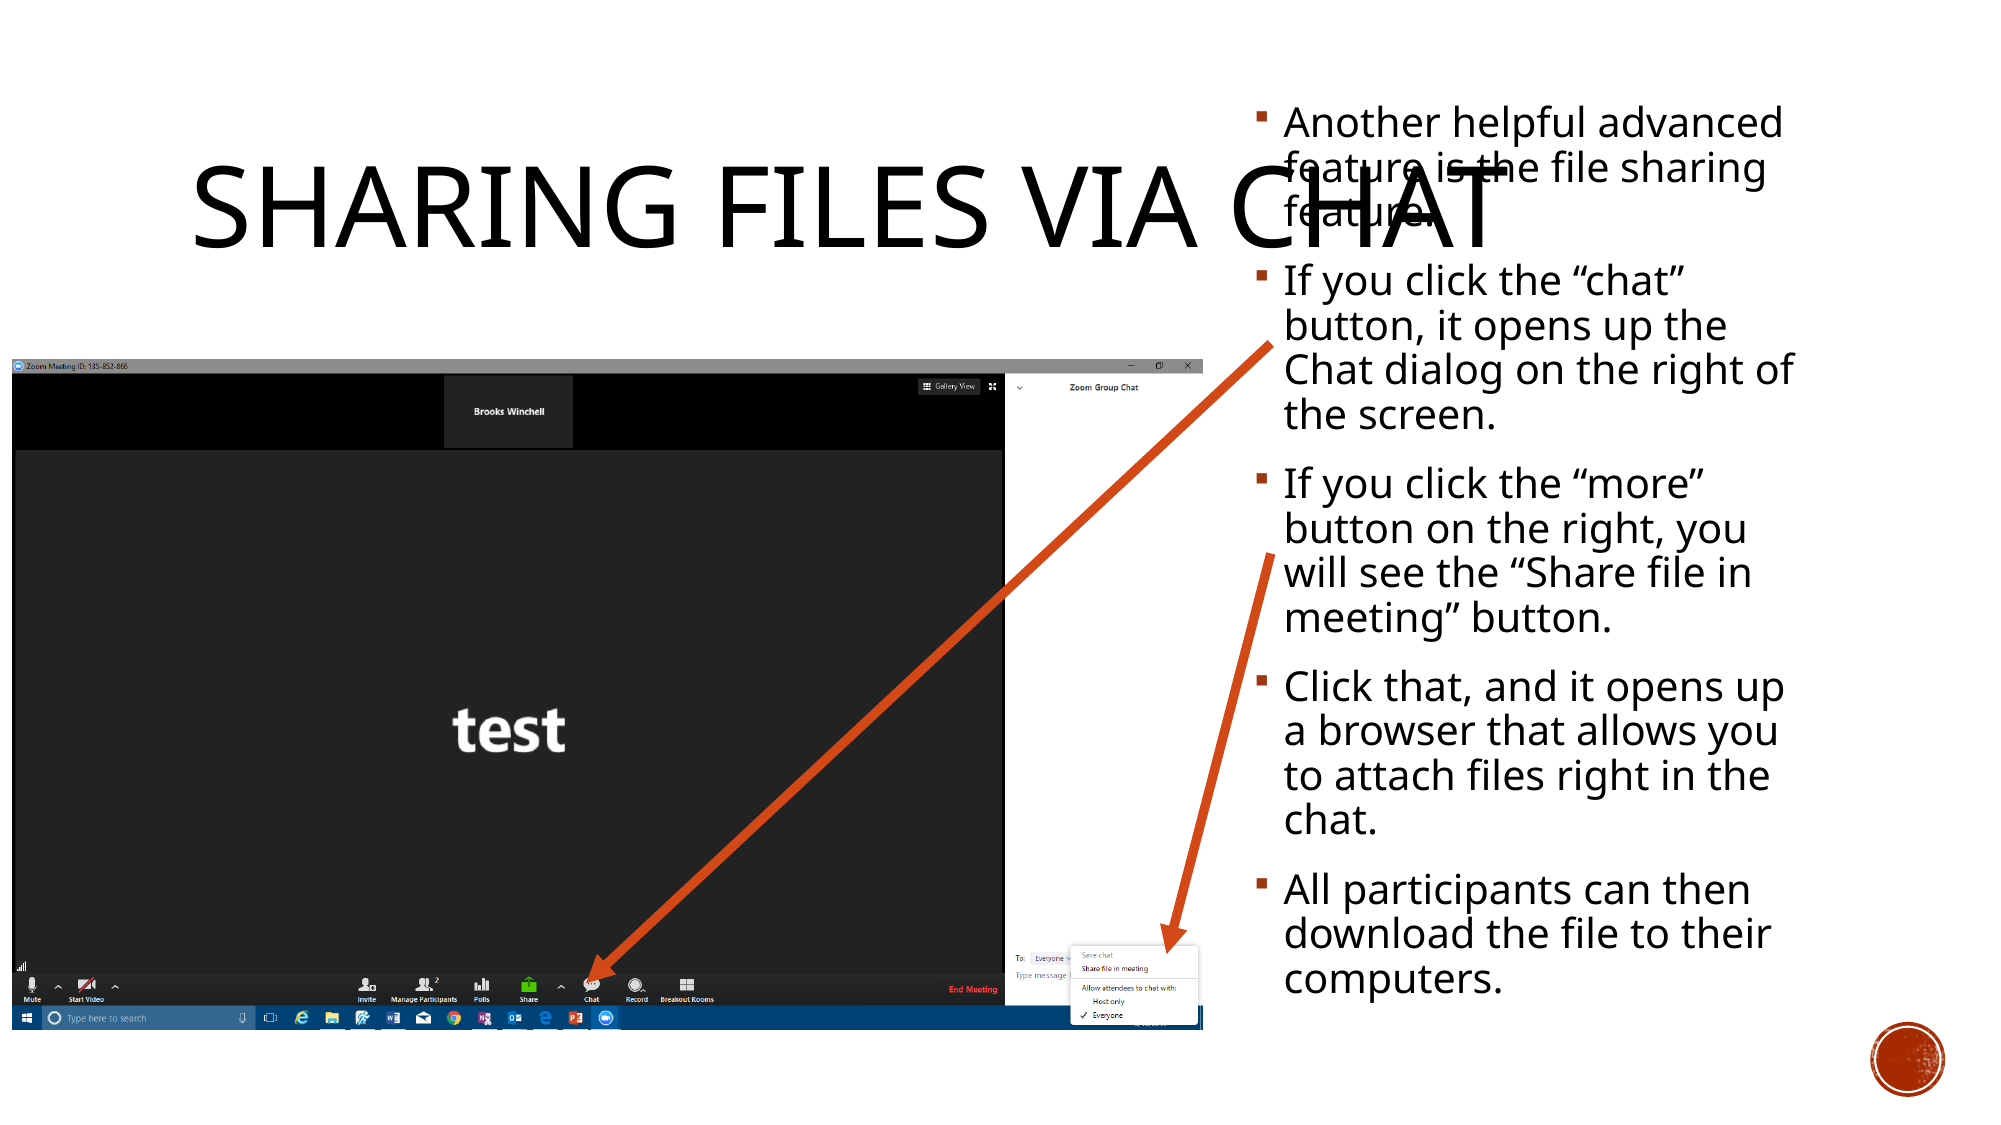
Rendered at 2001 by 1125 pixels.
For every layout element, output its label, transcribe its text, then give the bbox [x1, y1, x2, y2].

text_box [1168, 553, 1271, 953]
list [16, 363, 1201, 1026]
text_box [588, 344, 1271, 983]
list Another helpful advanced feature is the file sharing feature. If you click the “chat” button, it opens up the Chat dialog on the right of the screen. If you click the “more” button on the right, you will see the “Share file in meeting” button. Click that, and it opens up a browser that allows you to attach files right in the chat. All participants can then download the file to their computers. [1238, 94, 1824, 1013]
title Sharing Files via Chat [175, 79, 1826, 344]
